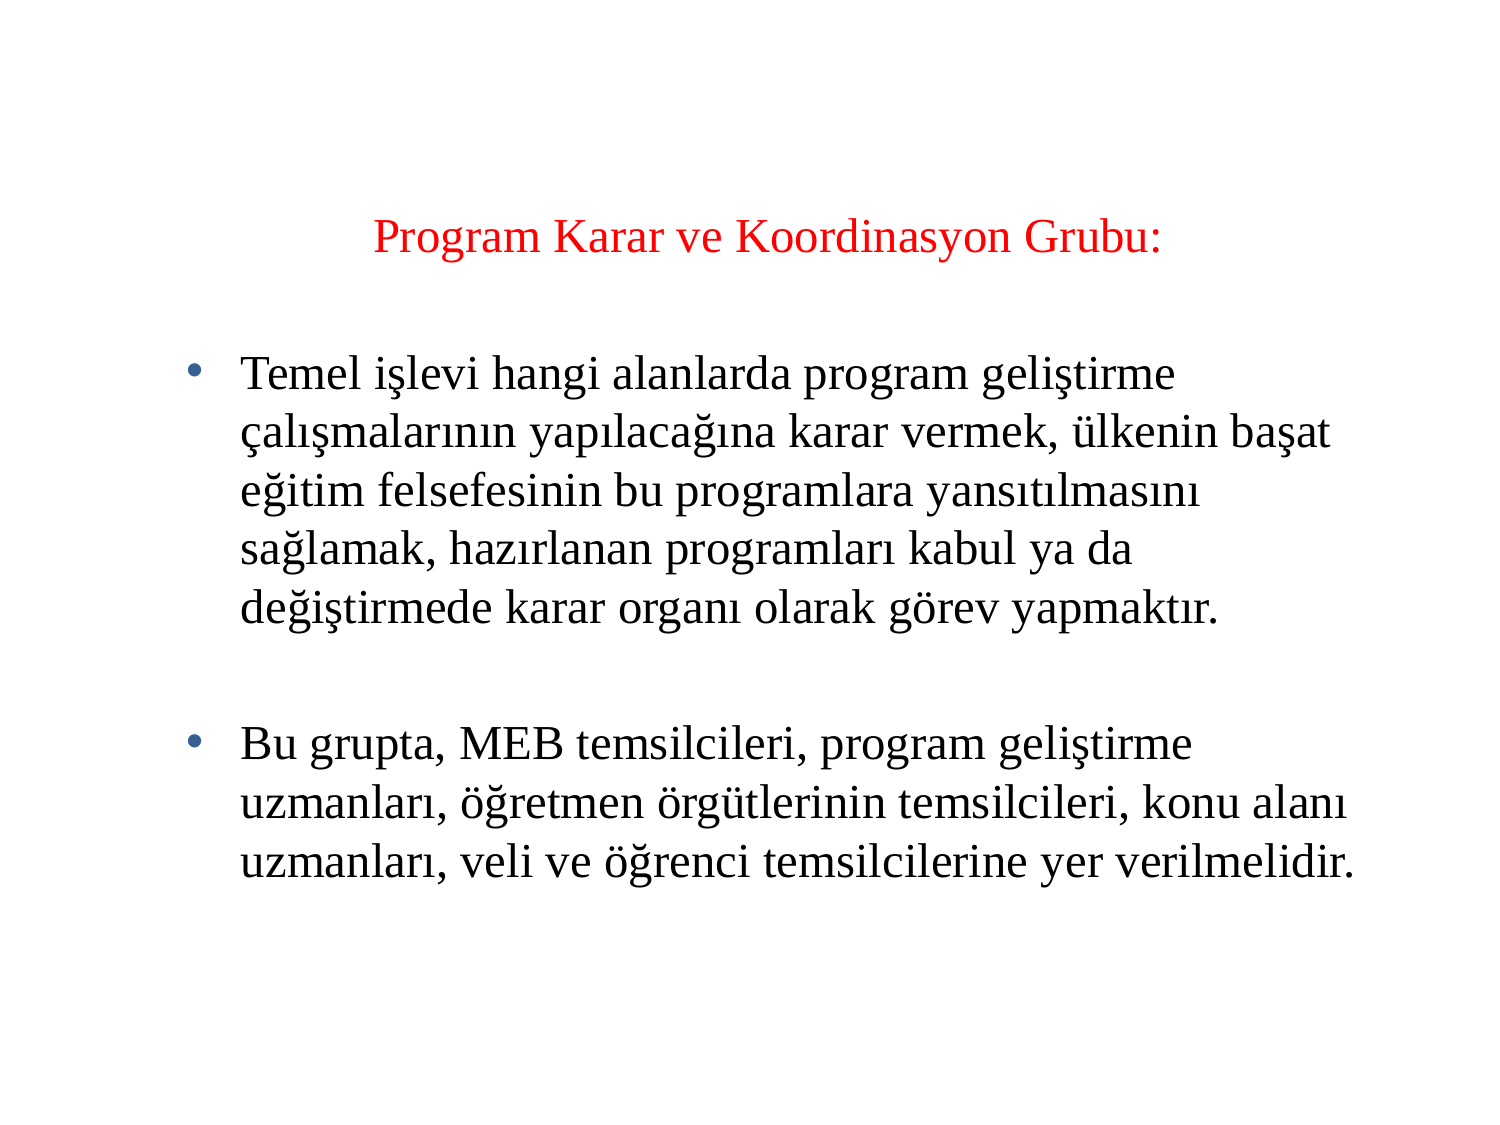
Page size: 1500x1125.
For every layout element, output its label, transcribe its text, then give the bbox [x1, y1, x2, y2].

list Program Karar ve Koordinasyon Grubu: Temel işlevi hangi alanlarda program geliştirme çalışmalarının yapılacağına karar vermek, ülkenin başat eğitim felsefesinin bu programlara yansıtılmasını sağlamak, hazırlanan programları kabul ya da değiştirmede karar organı olarak görev yapmaktır. Bu grupta, MEB temsilcileri, program geliştirme uzmanları, öğretmen örgütlerinin temsilcileri, konu alanı uzmanları, veli ve öğrenci temsilcilerine yer verilmelidir. [171, 196, 1378, 951]
